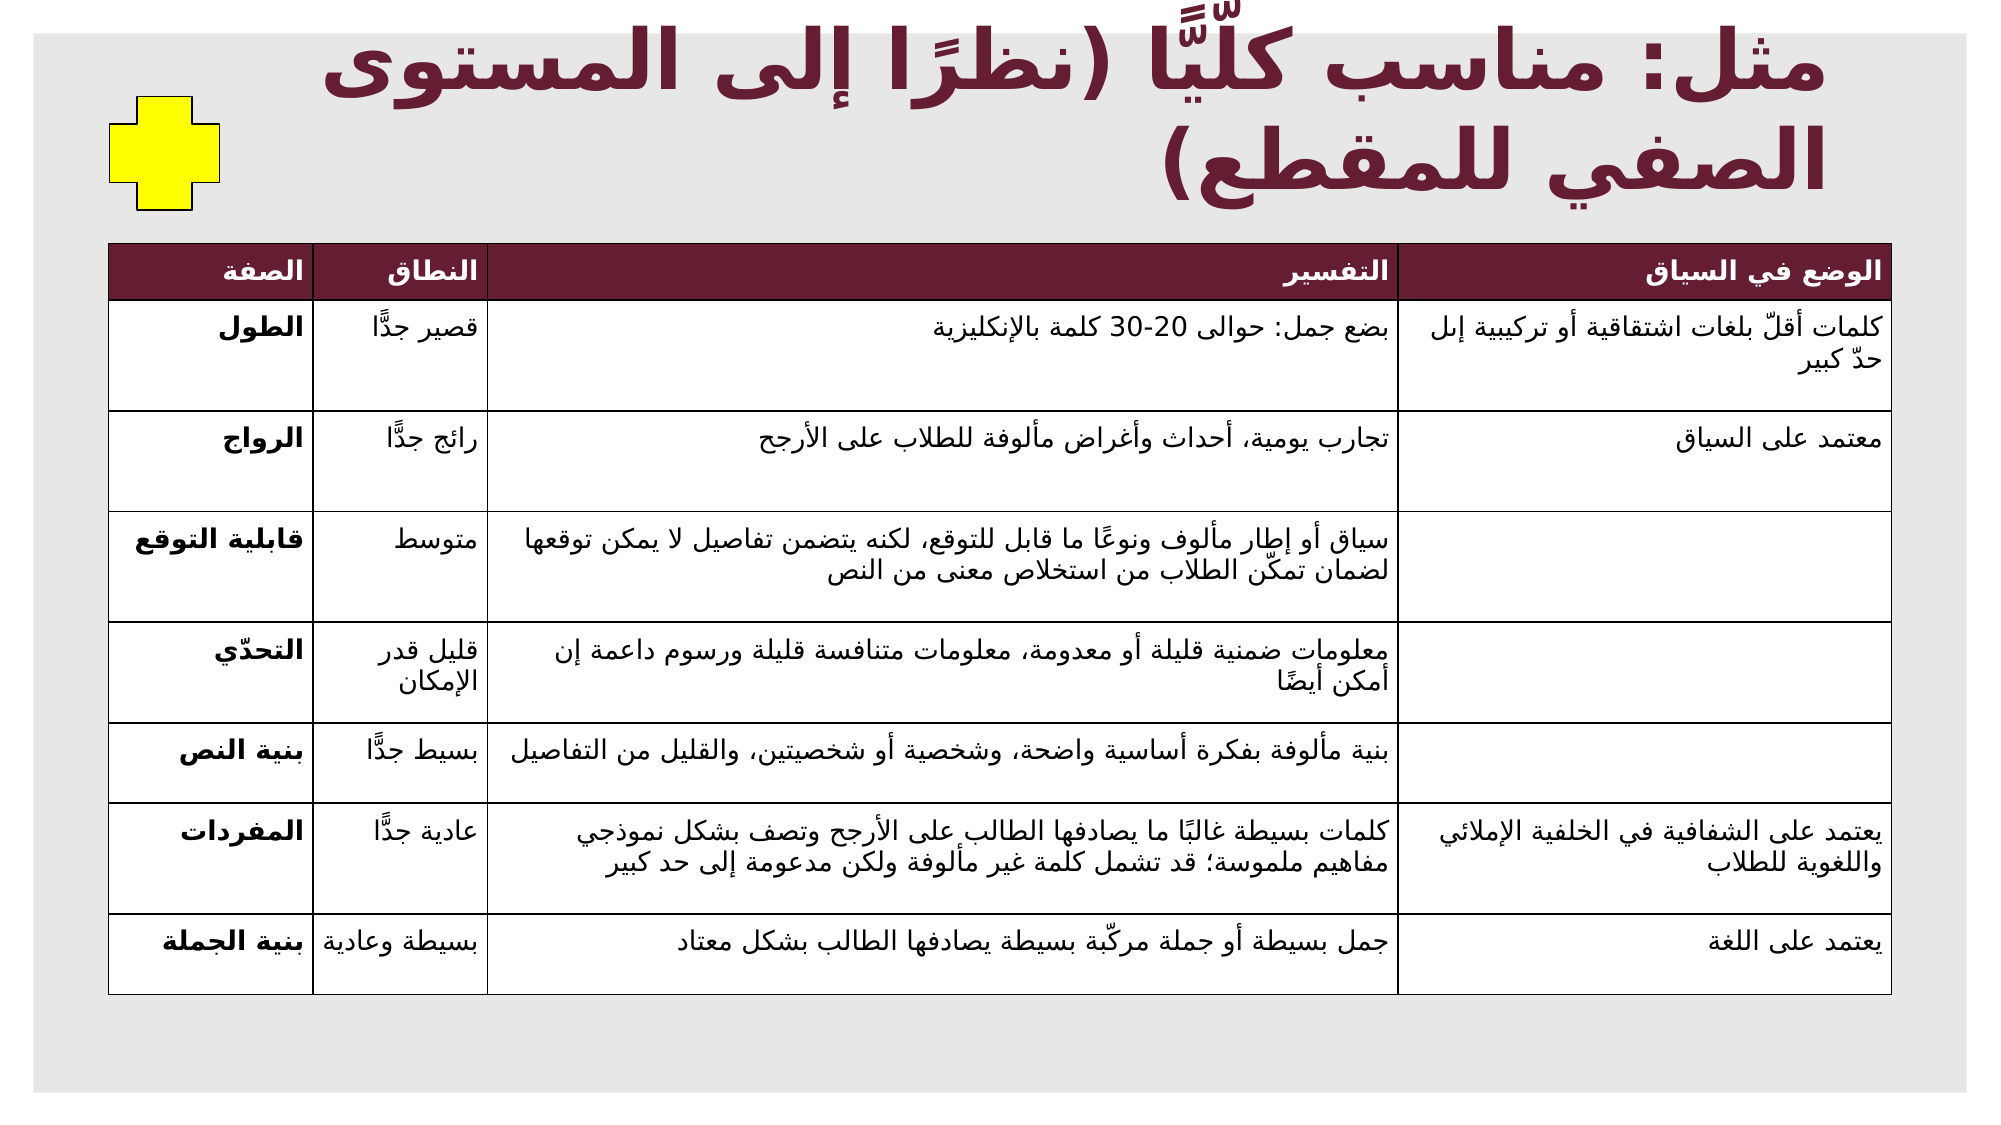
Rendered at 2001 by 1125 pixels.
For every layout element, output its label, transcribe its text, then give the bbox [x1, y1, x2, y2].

table_cell قابلية التوقع [109, 512, 312, 621]
table_cell بسيط جدًّا [314, 724, 487, 802]
table_cell عادية جدًّا [314, 804, 487, 913]
table_cell متوسط [314, 512, 487, 621]
table_cell كلمات بسيطة غالبًا ما يصادفها الطالب على الأرجح وتصف بشكل نموذجي مفاهيم ملموسة؛ قد تشمل كلمة غير مألوفة ولكن مدعومة إلى حد كبير [488, 804, 1397, 913]
table_cell سياق أو إطار مألوف ونوعًا ما قابل للتوقع، لكنه يتضمن تفاصيل لا يمكن توقعها لضمان تمكّن الطلاب من استخلاص معنى من النص [488, 512, 1397, 621]
table_header النطاق [314, 244, 487, 299]
table_header الوضع في السياق [1399, 244, 1891, 299]
table_cell معلومات ضمنية قليلة أو معدومة، معلومات متنافسة قليلة ورسوم داعمة إن أمكن أيضًا [488, 623, 1397, 722]
table_cell الطول [109, 301, 312, 410]
table_cell قليل قدر الإمكان [314, 623, 487, 722]
table_cell بنية مألوفة بفكرة أساسية واضحة، وشخصية أو شخصيتين، والقليل من التفاصيل [488, 724, 1397, 802]
table_header الصفة [109, 244, 312, 299]
table_cell بنية النص [109, 724, 312, 802]
table_cell رائج جدًّا [314, 412, 487, 511]
table_cell تجارب يومية، أحداث وأغراض مألوفة للطلاب على الأرجح [488, 412, 1397, 511]
text_box [109, 96, 220, 211]
table_cell [1399, 724, 1891, 802]
table_cell كلمات أقلّ بلغات اشتقاقية أو تركيبية إىل حدّ كبير [1399, 301, 1891, 410]
table_cell المفردات [109, 804, 312, 913]
table_cell [1399, 512, 1891, 621]
title مثل: مناسب كلّيًّا (نظرًا إلى المستوى الصفي للمقطع) [54, 0, 1846, 214]
table_cell يعتمد على الشفافية في الخلفية الإملائي واللغوية للطلاب [1399, 804, 1891, 913]
table_cell التحدّي [109, 623, 312, 722]
table_header التفسير [488, 244, 1397, 299]
table_cell قصير جدًّا [314, 301, 487, 410]
table_cell جمل بسيطة أو جملة مركّبة بسيطة يصادفها الطالب بشكل معتاد [488, 915, 1397, 994]
table_cell بنية الجملة [109, 915, 312, 994]
table_cell بضع جمل: حوالى 20-30 كلمة بالإنكليزية [488, 301, 1397, 410]
table_cell معتمد على السياق [1399, 412, 1891, 511]
table_cell الرواج [109, 412, 312, 511]
table_cell [1399, 623, 1891, 722]
table_cell بسيطة وعادية [314, 915, 487, 994]
table_cell يعتمد على اللغة [1399, 915, 1891, 994]
